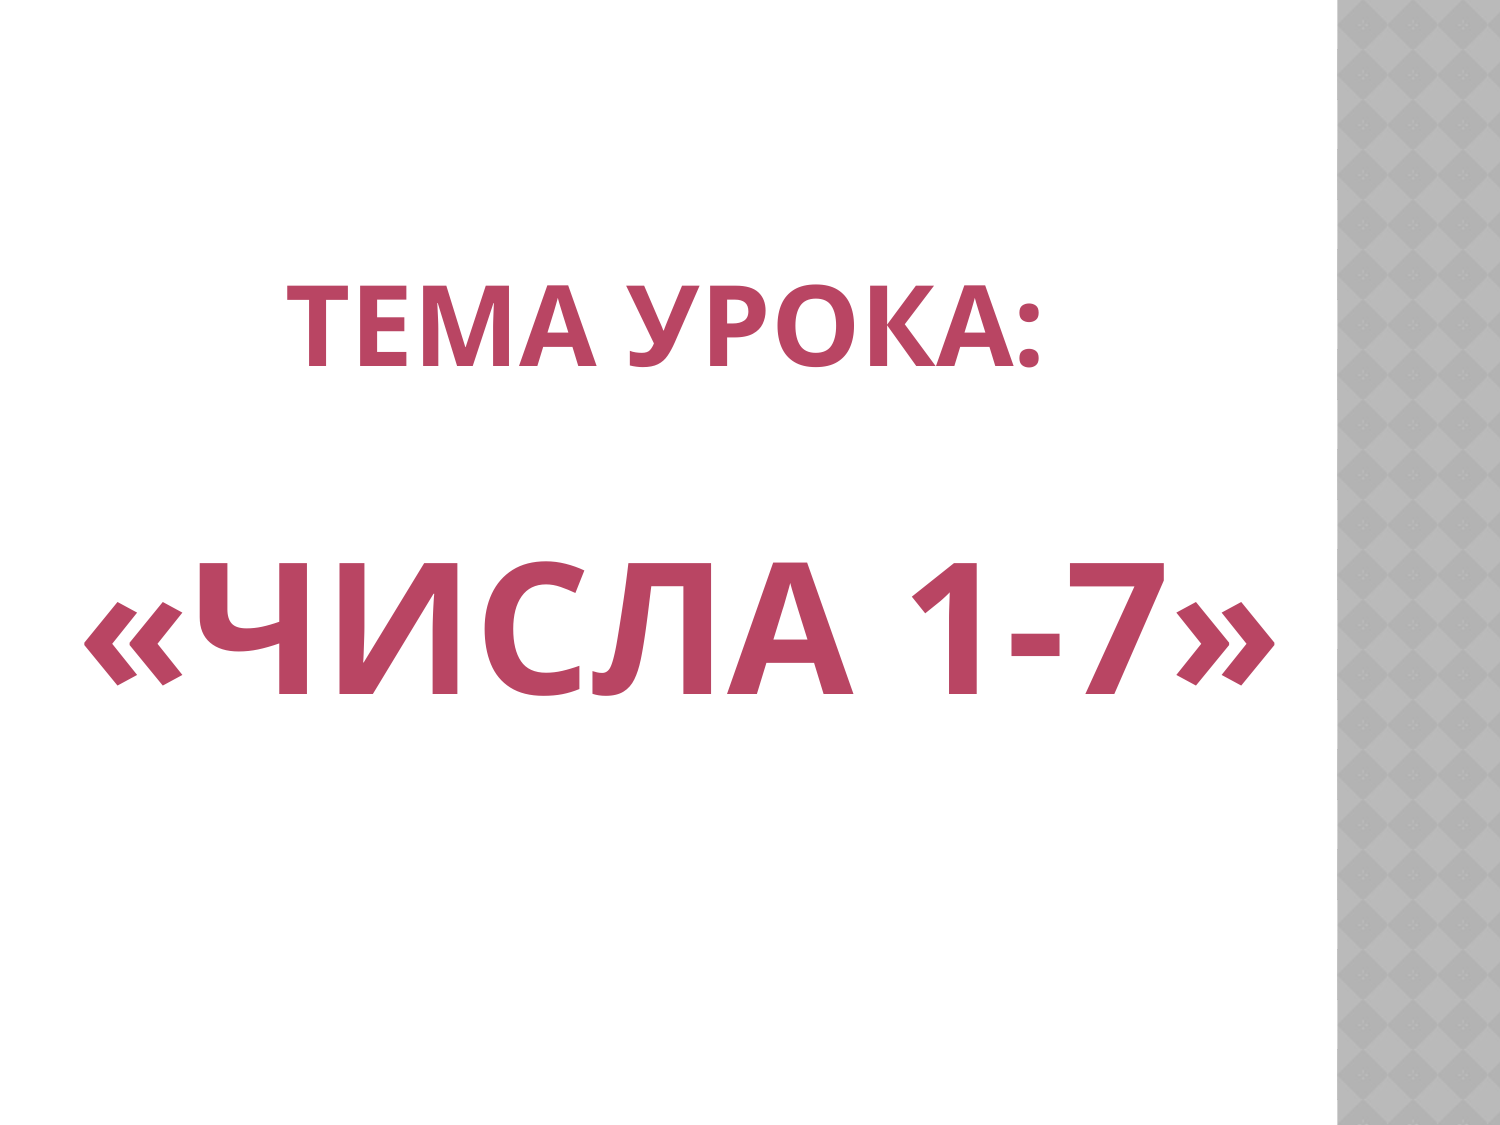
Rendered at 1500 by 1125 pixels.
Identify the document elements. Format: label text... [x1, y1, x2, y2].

text_box Тема урока: [269, 246, 1062, 396]
text_box «числа 1-7» [62, 503, 1299, 739]
